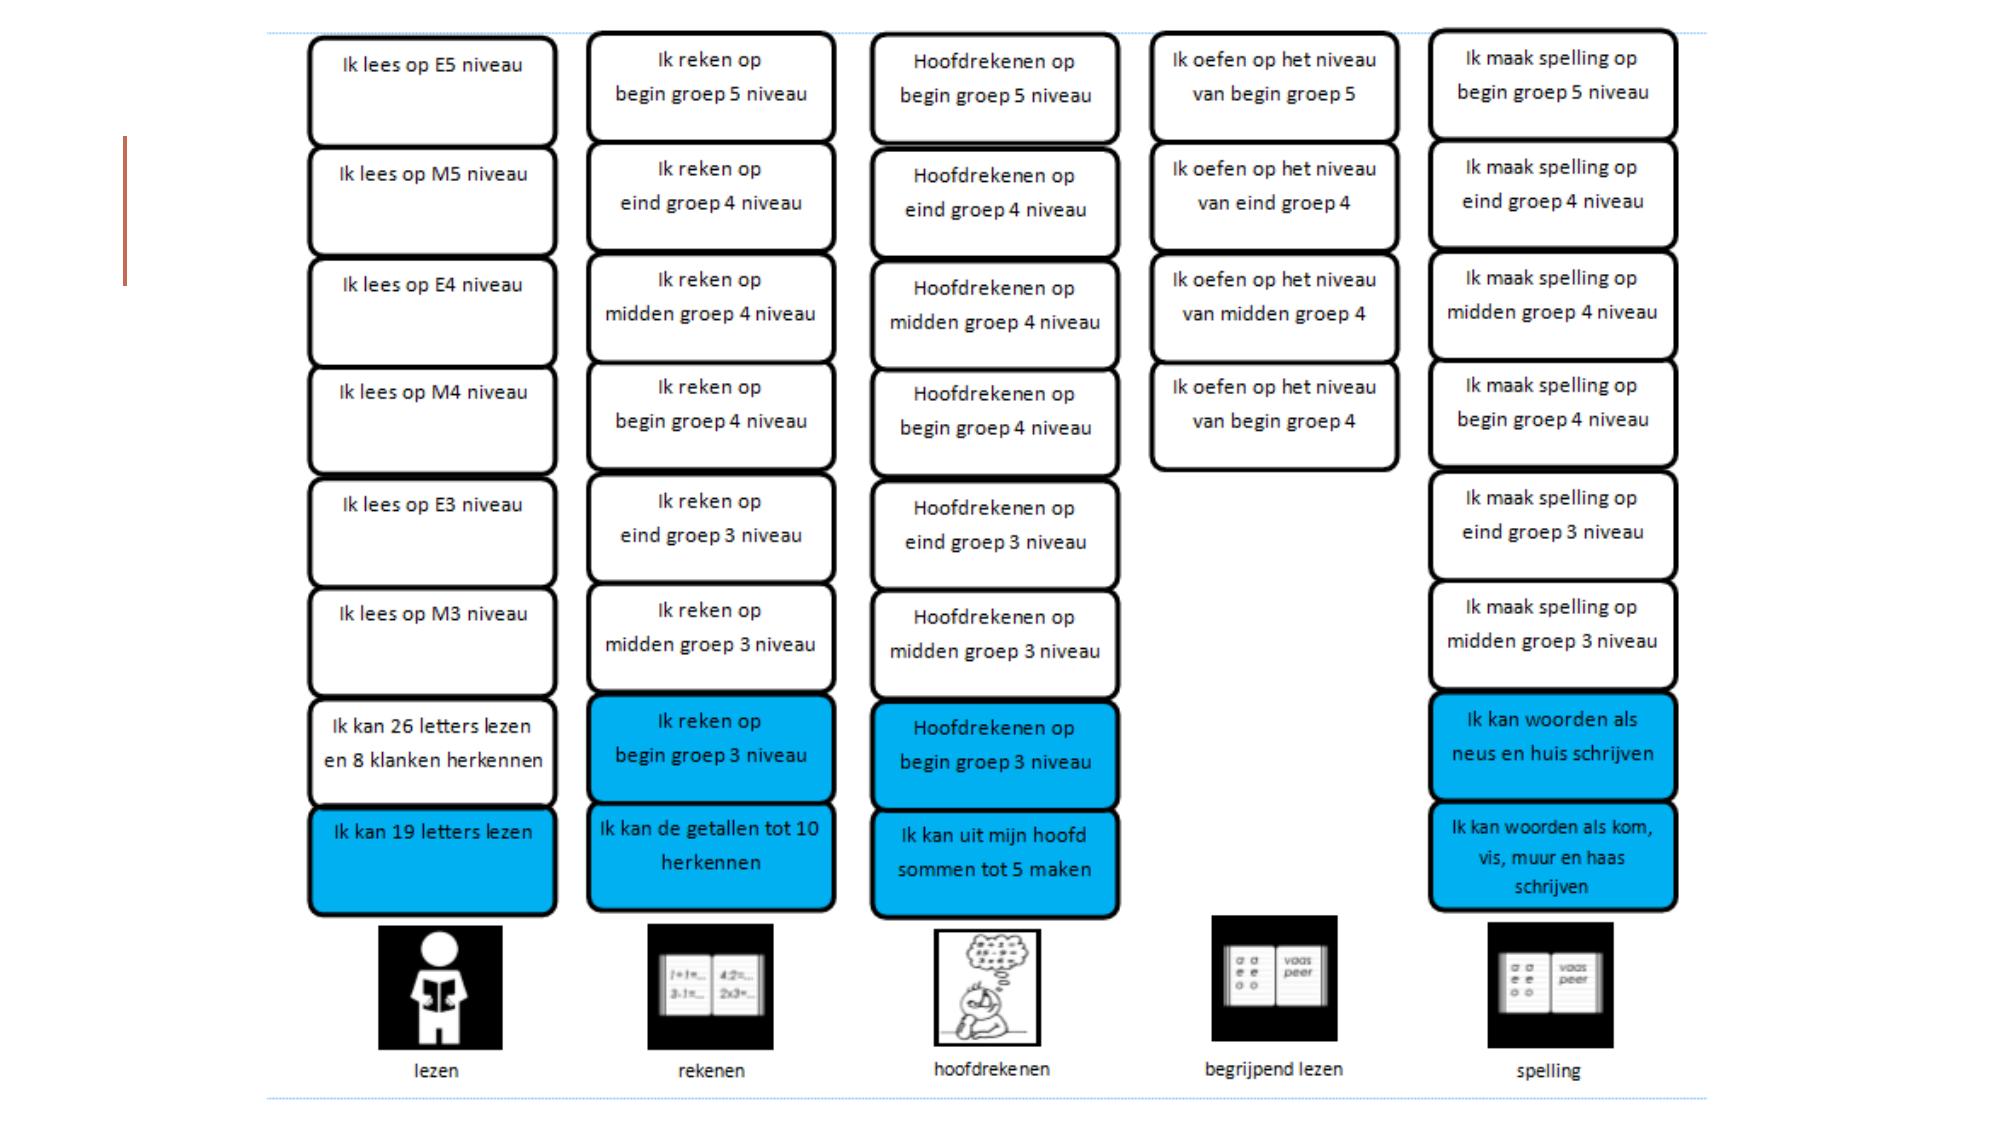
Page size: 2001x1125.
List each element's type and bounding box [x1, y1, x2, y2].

picture [266, 0, 1708, 1118]
